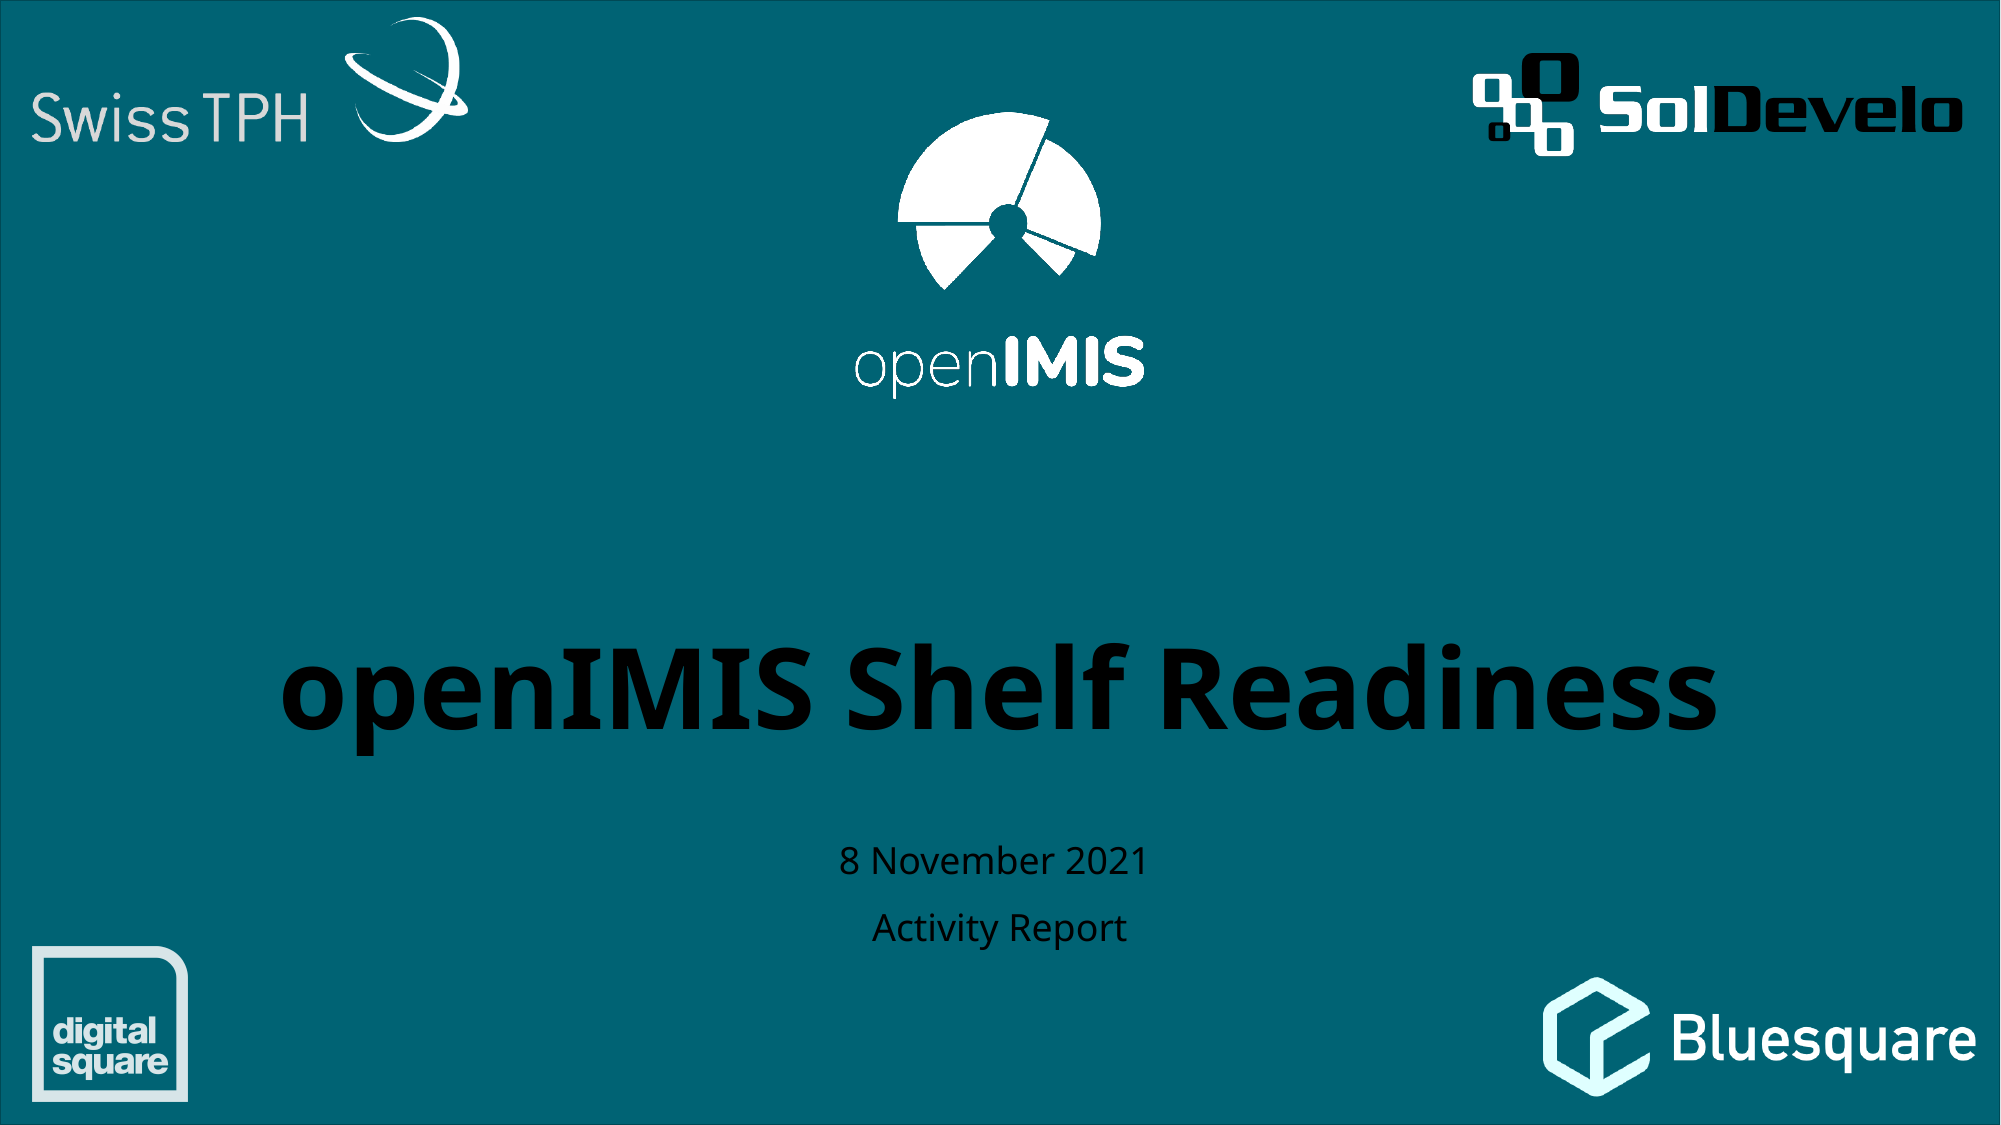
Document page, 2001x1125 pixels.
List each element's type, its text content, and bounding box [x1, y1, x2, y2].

title openIMIS Shelf Readiness [249, 423, 1750, 815]
picture [32, 17, 468, 142]
picture [1543, 977, 1976, 1097]
picture [1462, 42, 1976, 167]
subtitle 8 November 2021 Activity Report [249, 830, 1750, 1102]
picture [851, 112, 1149, 409]
picture [32, 945, 188, 1102]
